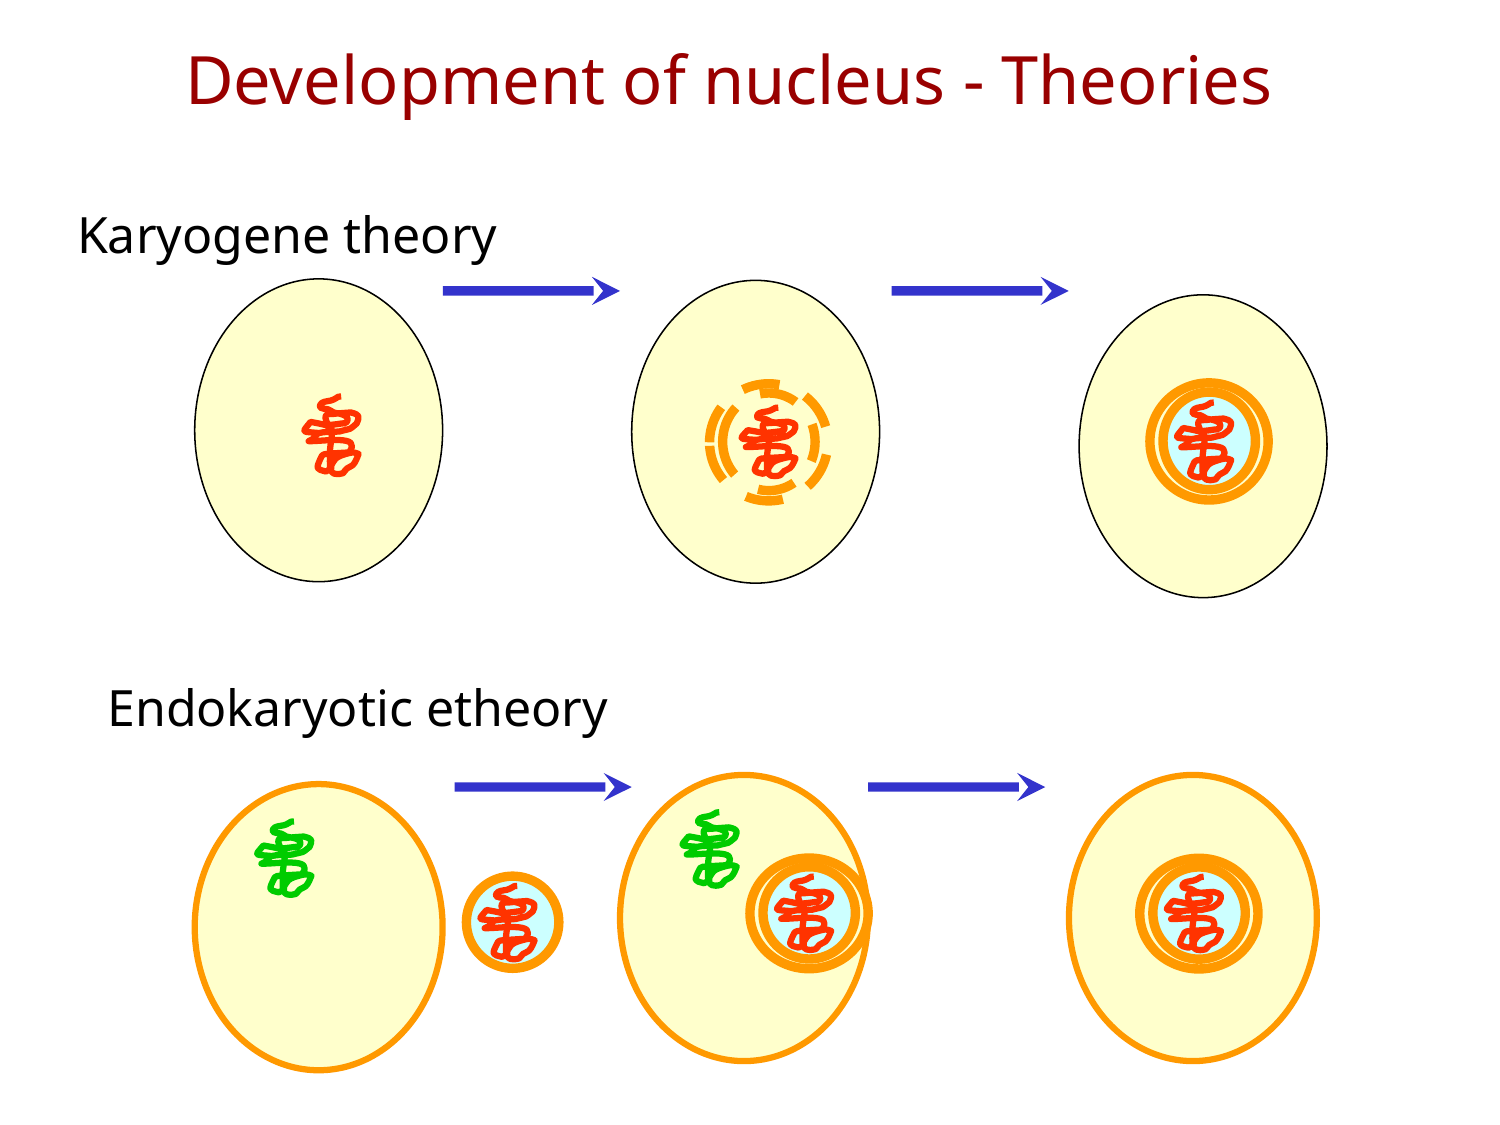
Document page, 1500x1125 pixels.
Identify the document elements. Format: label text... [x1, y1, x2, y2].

text_box Development of nucleus - Theories [170, 30, 1289, 126]
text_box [64, 196, 1328, 598]
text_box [88, 668, 1318, 1071]
